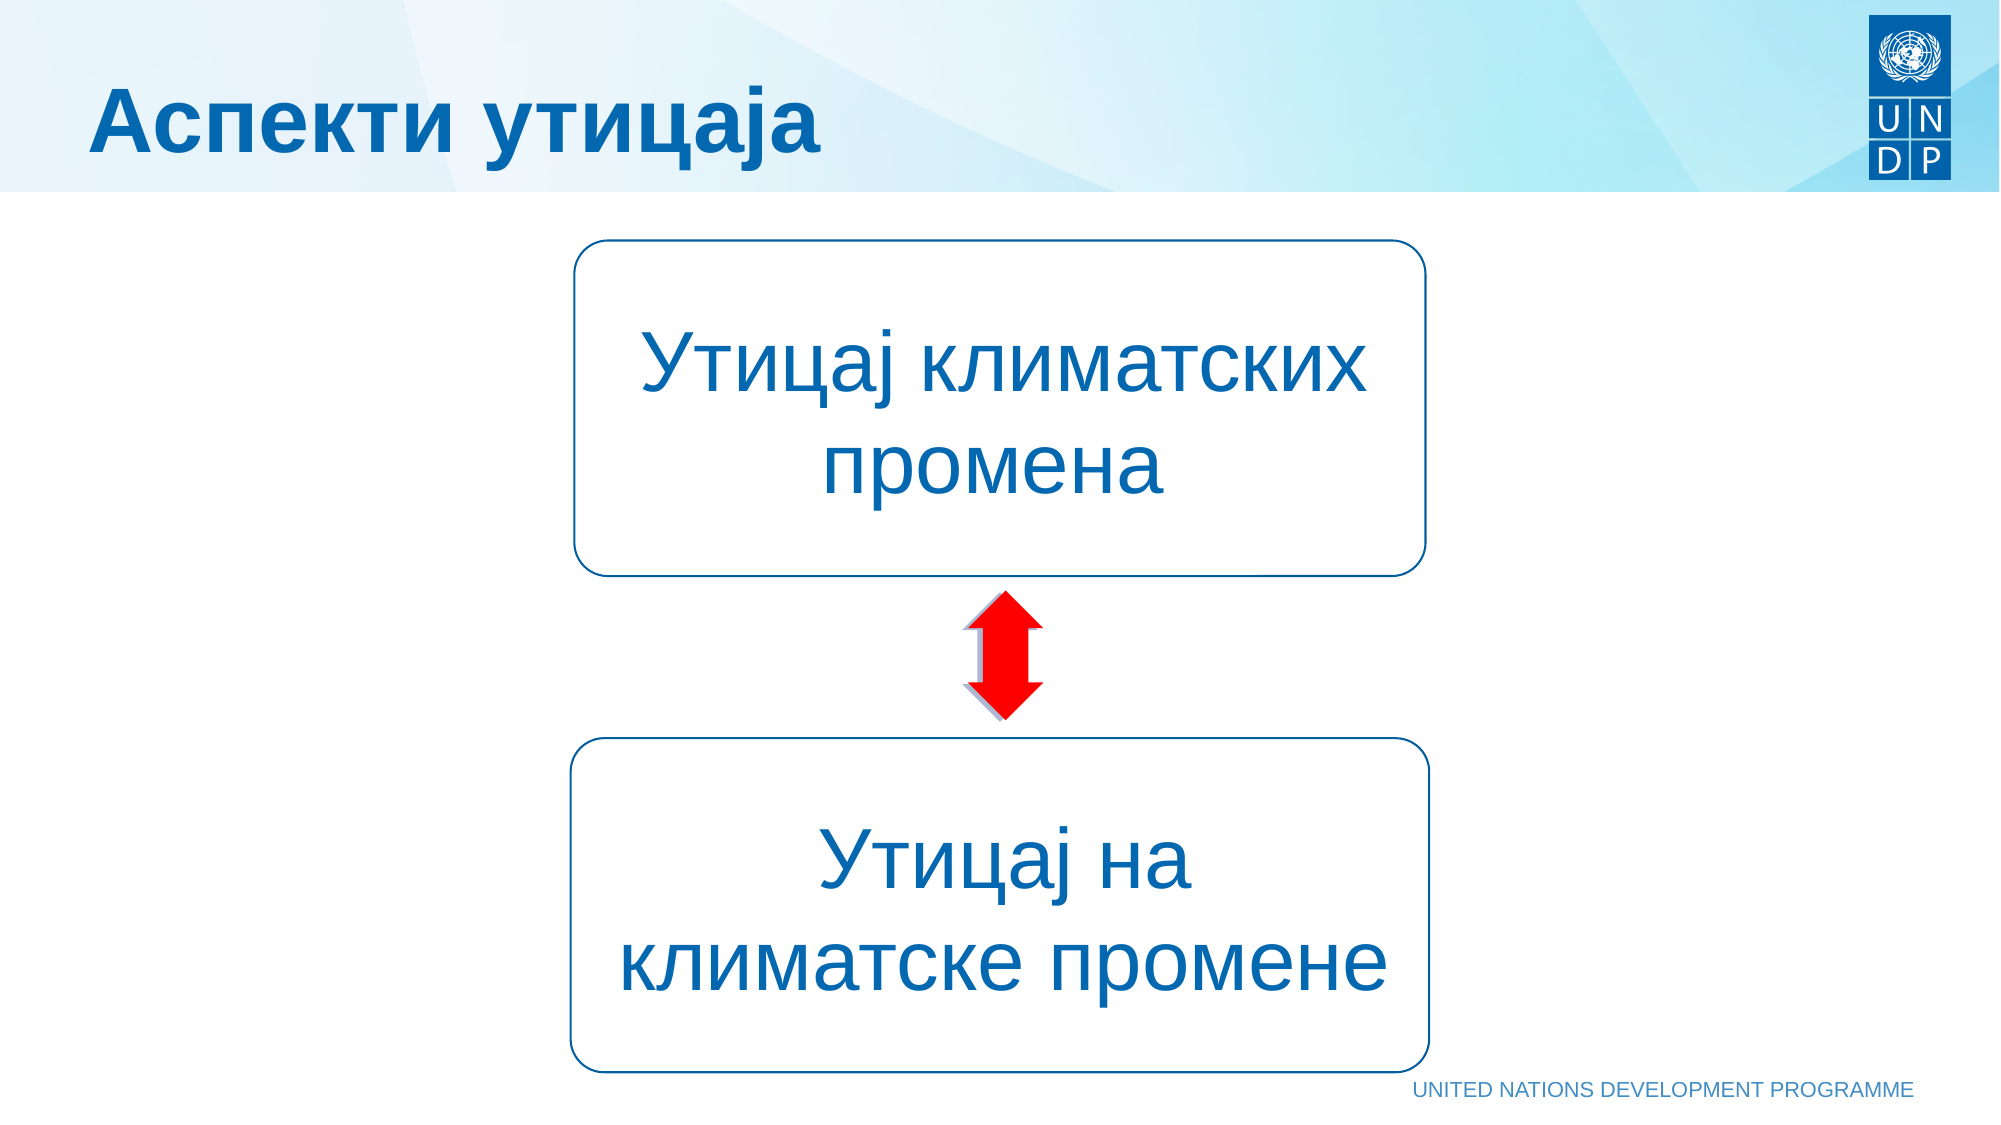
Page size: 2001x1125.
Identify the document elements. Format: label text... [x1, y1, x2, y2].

picture [0, 0, 2000, 192]
title Аспекти утицаја [72, 14, 1798, 180]
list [137, 299, 1863, 1014]
